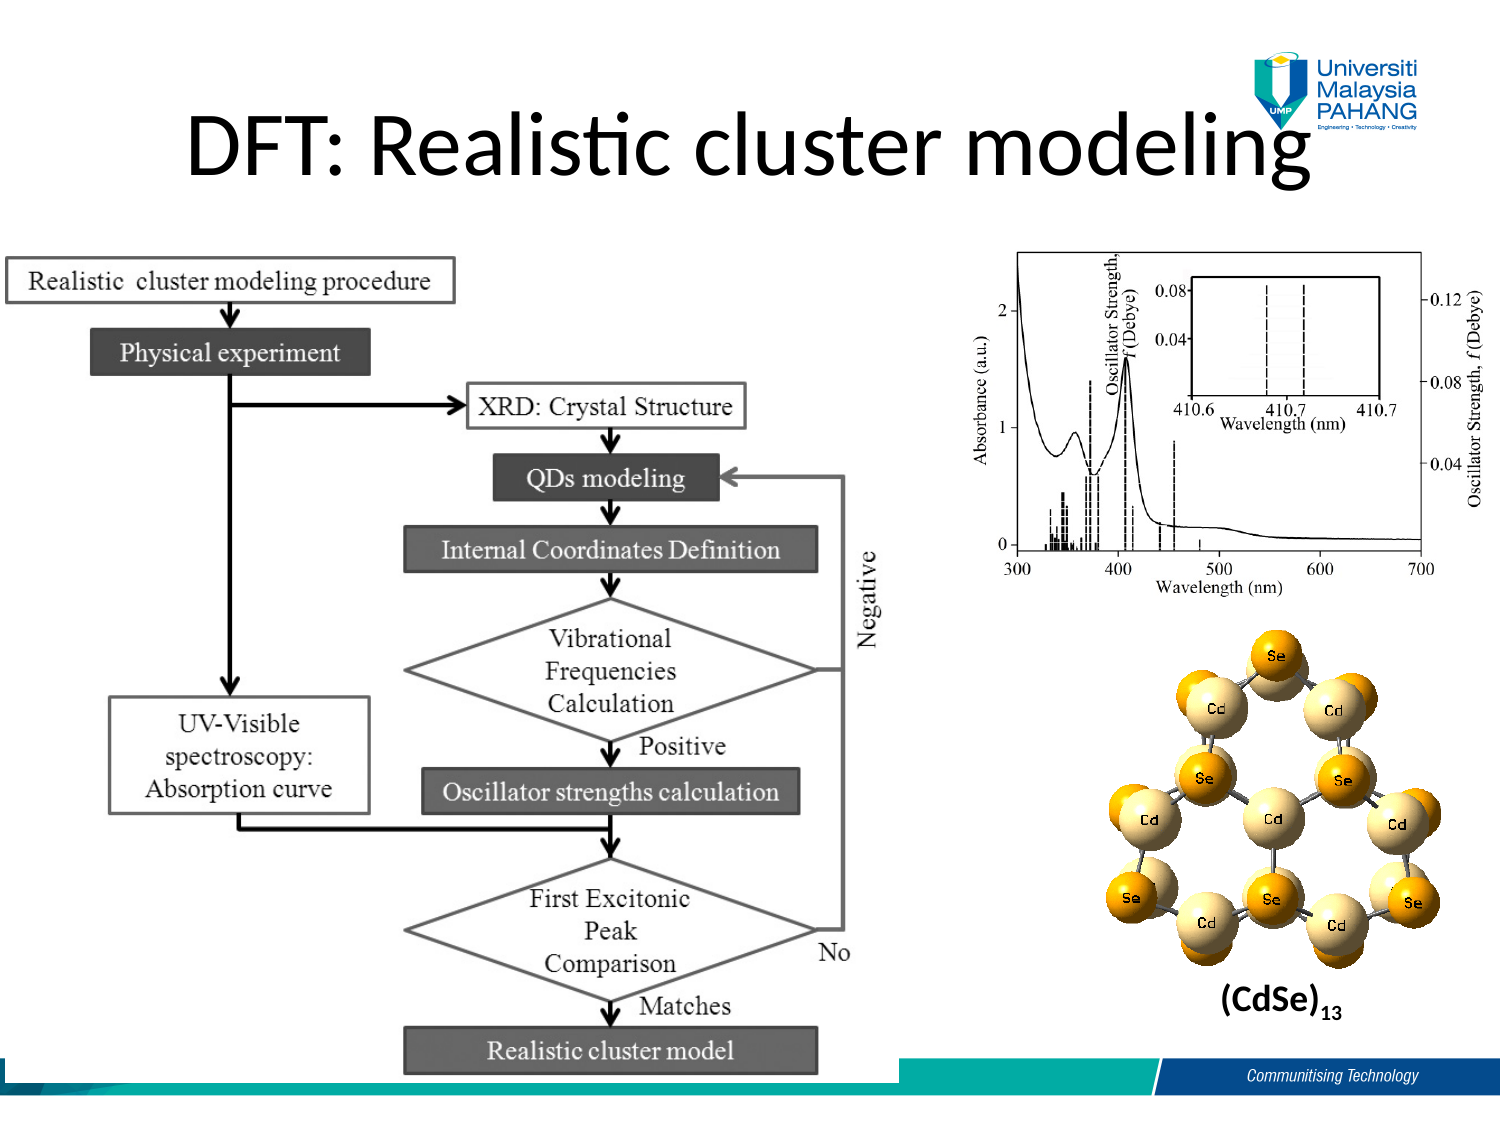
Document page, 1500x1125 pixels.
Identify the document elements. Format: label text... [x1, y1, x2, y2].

text_box (CdSe)13 [1092, 987, 1471, 1032]
picture [0, 0, 1500, 1125]
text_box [905, 618, 1500, 979]
title DFT: Realistic cluster modeling [75, 45, 1425, 233]
